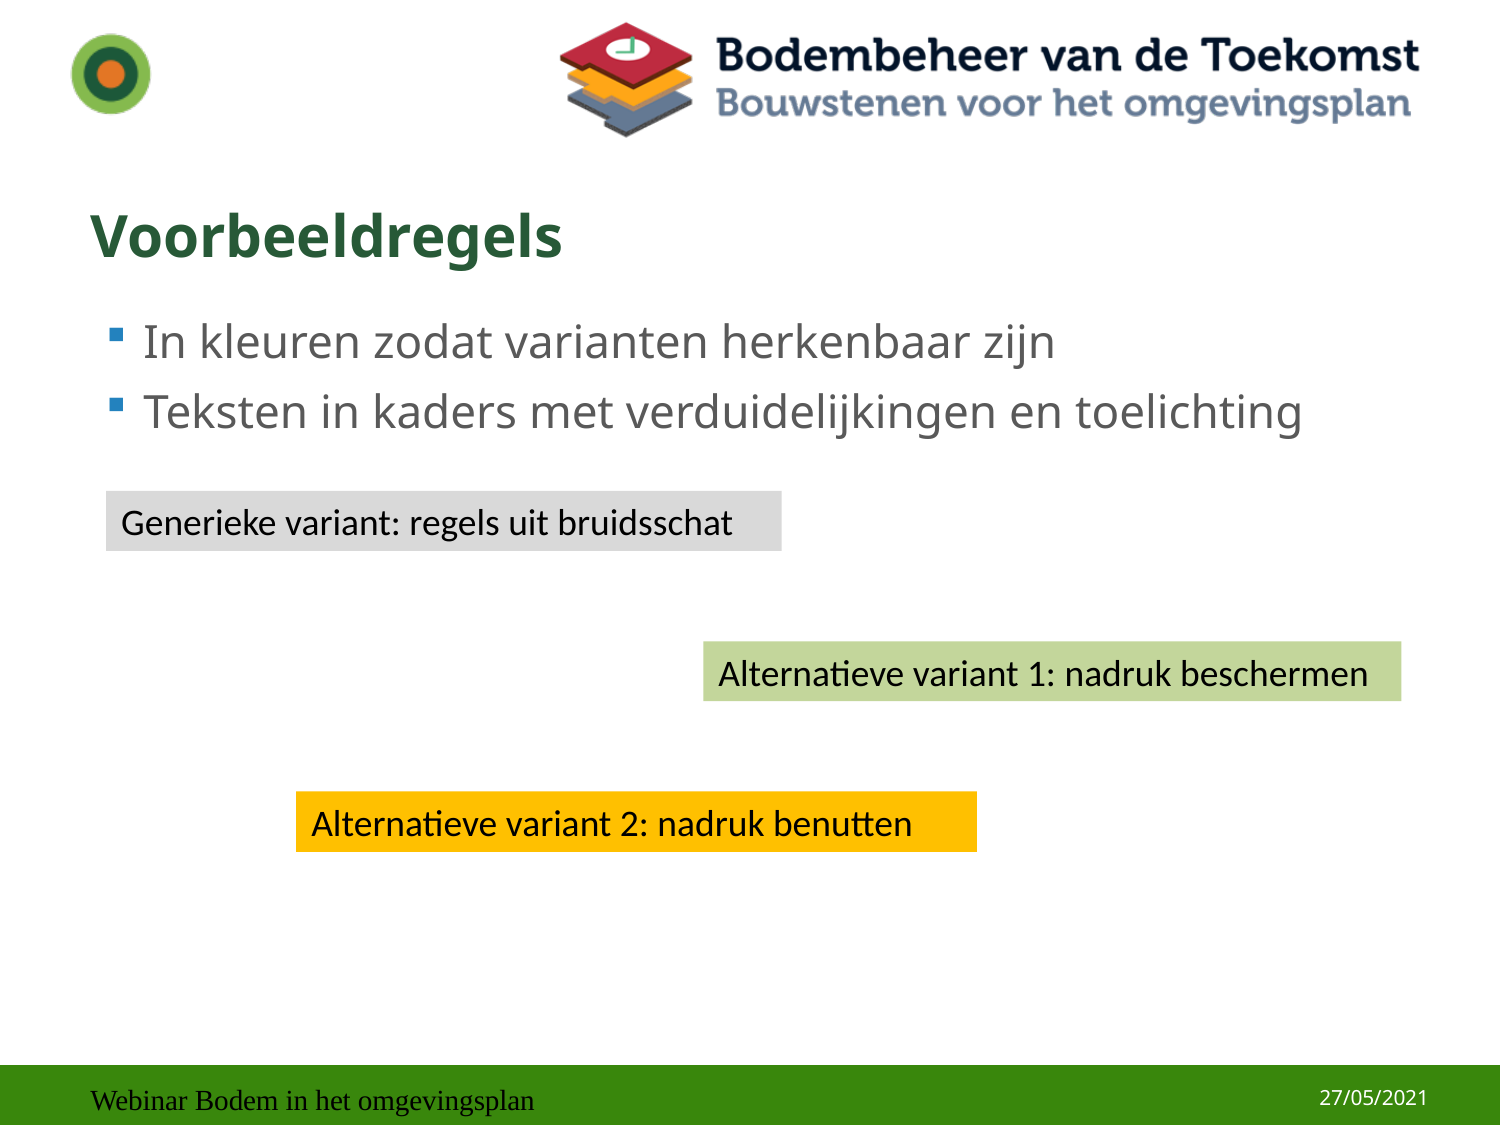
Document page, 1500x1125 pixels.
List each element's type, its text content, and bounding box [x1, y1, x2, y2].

title Voorbeeldregels [75, 191, 1424, 322]
picture [536, 0, 1484, 147]
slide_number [1093, 1067, 1444, 1125]
text_box Alternatieve variant 1: nadruk beschermen [703, 641, 1402, 702]
text_box Alternatieve variant 2: nadruk benutten [296, 791, 977, 852]
text_box Generieke variant: regels uit bruidsschat [106, 490, 782, 551]
text_box In kleuren zodat varianten herkenbaar zijn Teksten in kaders met verduidelijkingen en toelichting [90, 311, 1482, 1024]
footer Webinar Bodem in het omgevingsplan [75, 1068, 550, 1125]
